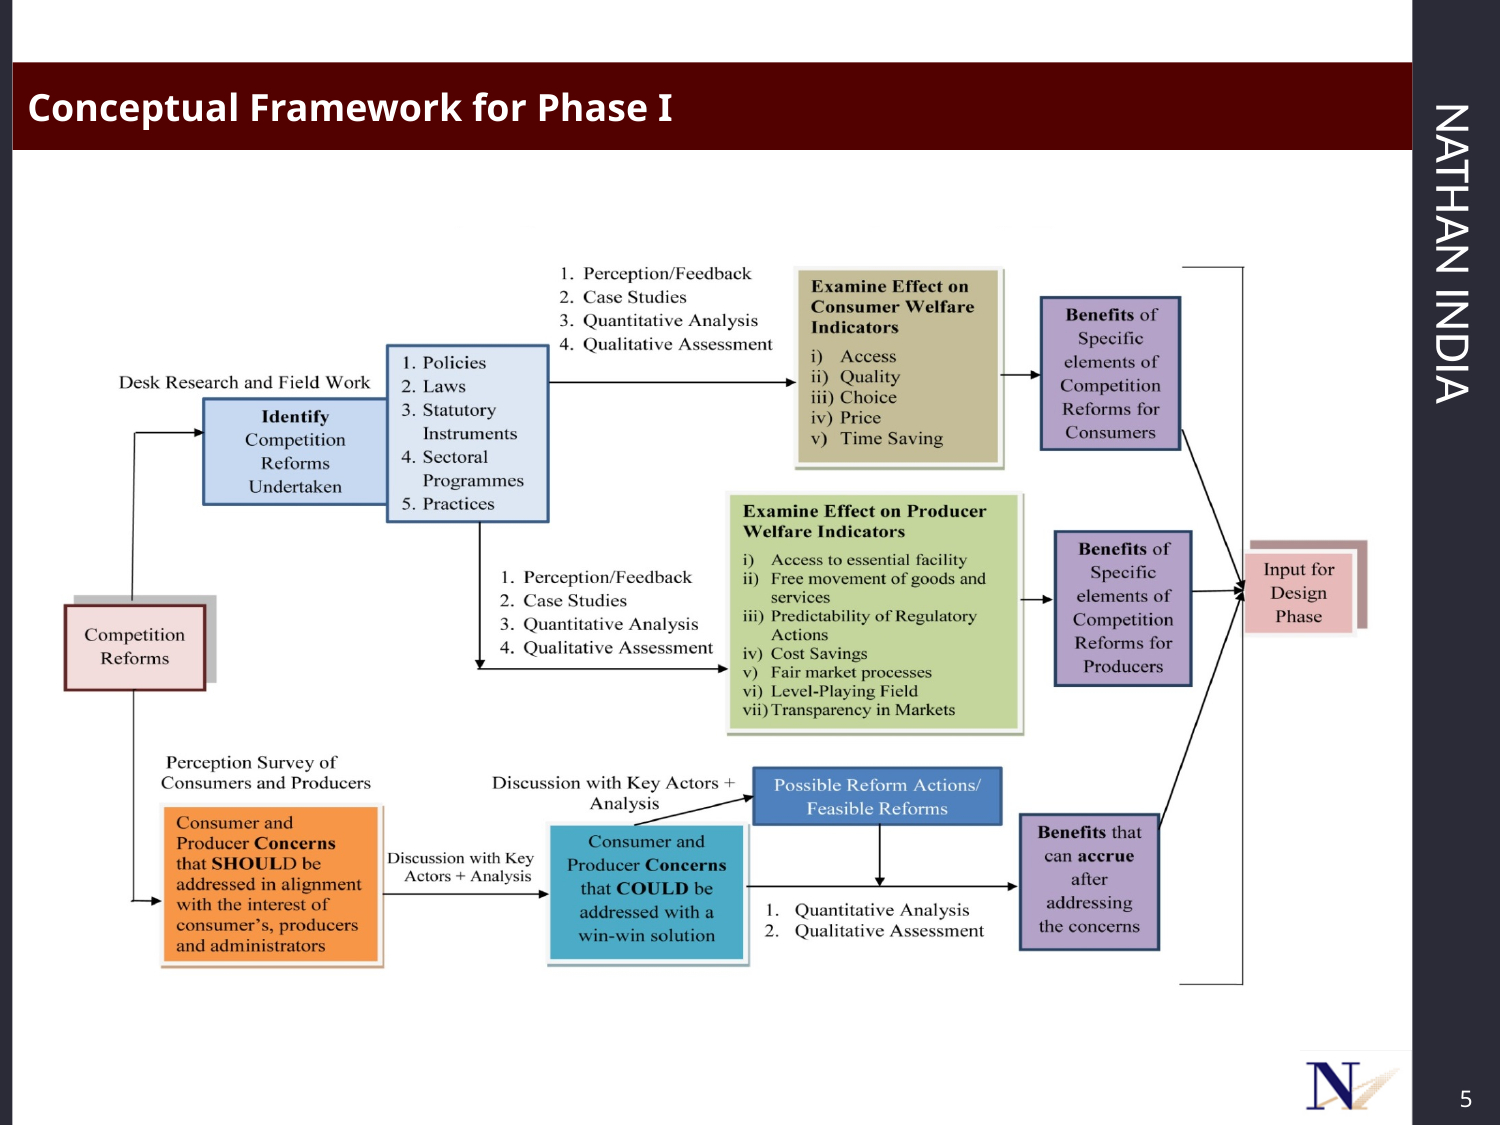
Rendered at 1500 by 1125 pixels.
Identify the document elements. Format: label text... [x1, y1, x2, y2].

list Conceptual Framework for Phase I [12, 62, 1413, 150]
picture [1299, 1049, 1413, 1125]
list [49, 225, 1376, 987]
